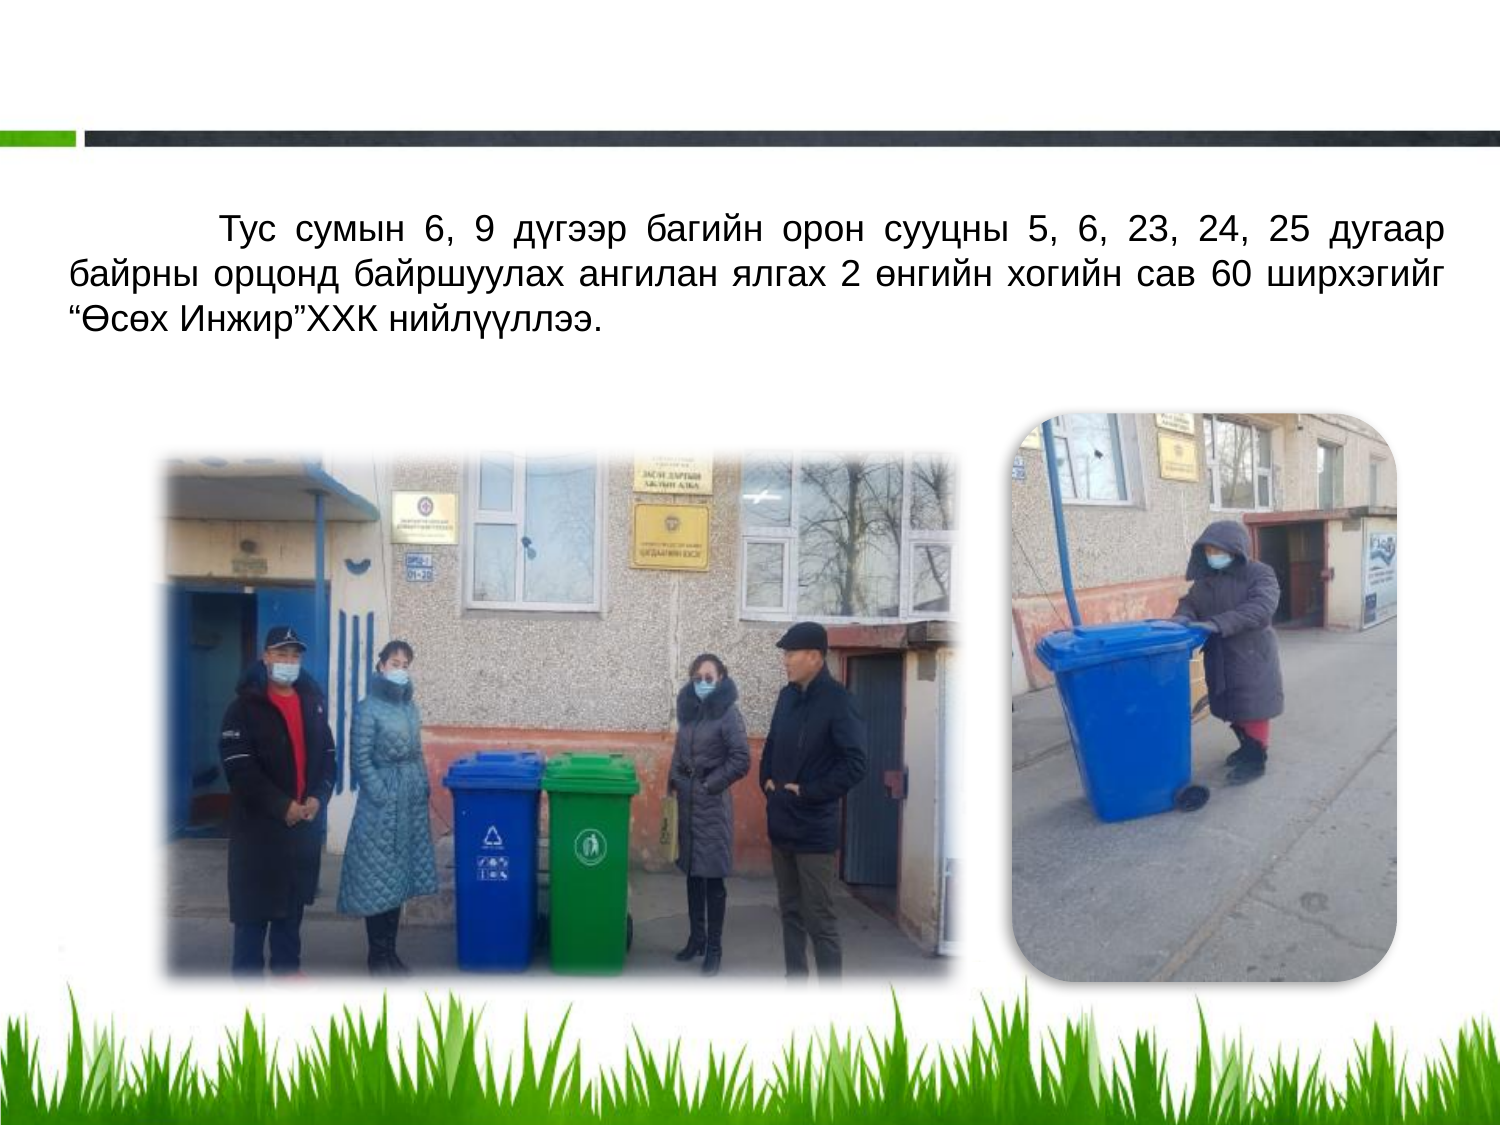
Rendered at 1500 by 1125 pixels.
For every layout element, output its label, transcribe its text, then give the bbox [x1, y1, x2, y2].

picture [0, 0, 1500, 1125]
text_box Тус сумын 6, 9 дүгээр багийн орон сууцны 5, 6, 23, 24, 25 дугаар байрны орцонд байршуулах ангилан ялгах 2 өнгийн хогийн сав 60 ширхэгийг “Өсөх Инжир”ХХК нийлүүллээ. [36, 196, 1460, 347]
